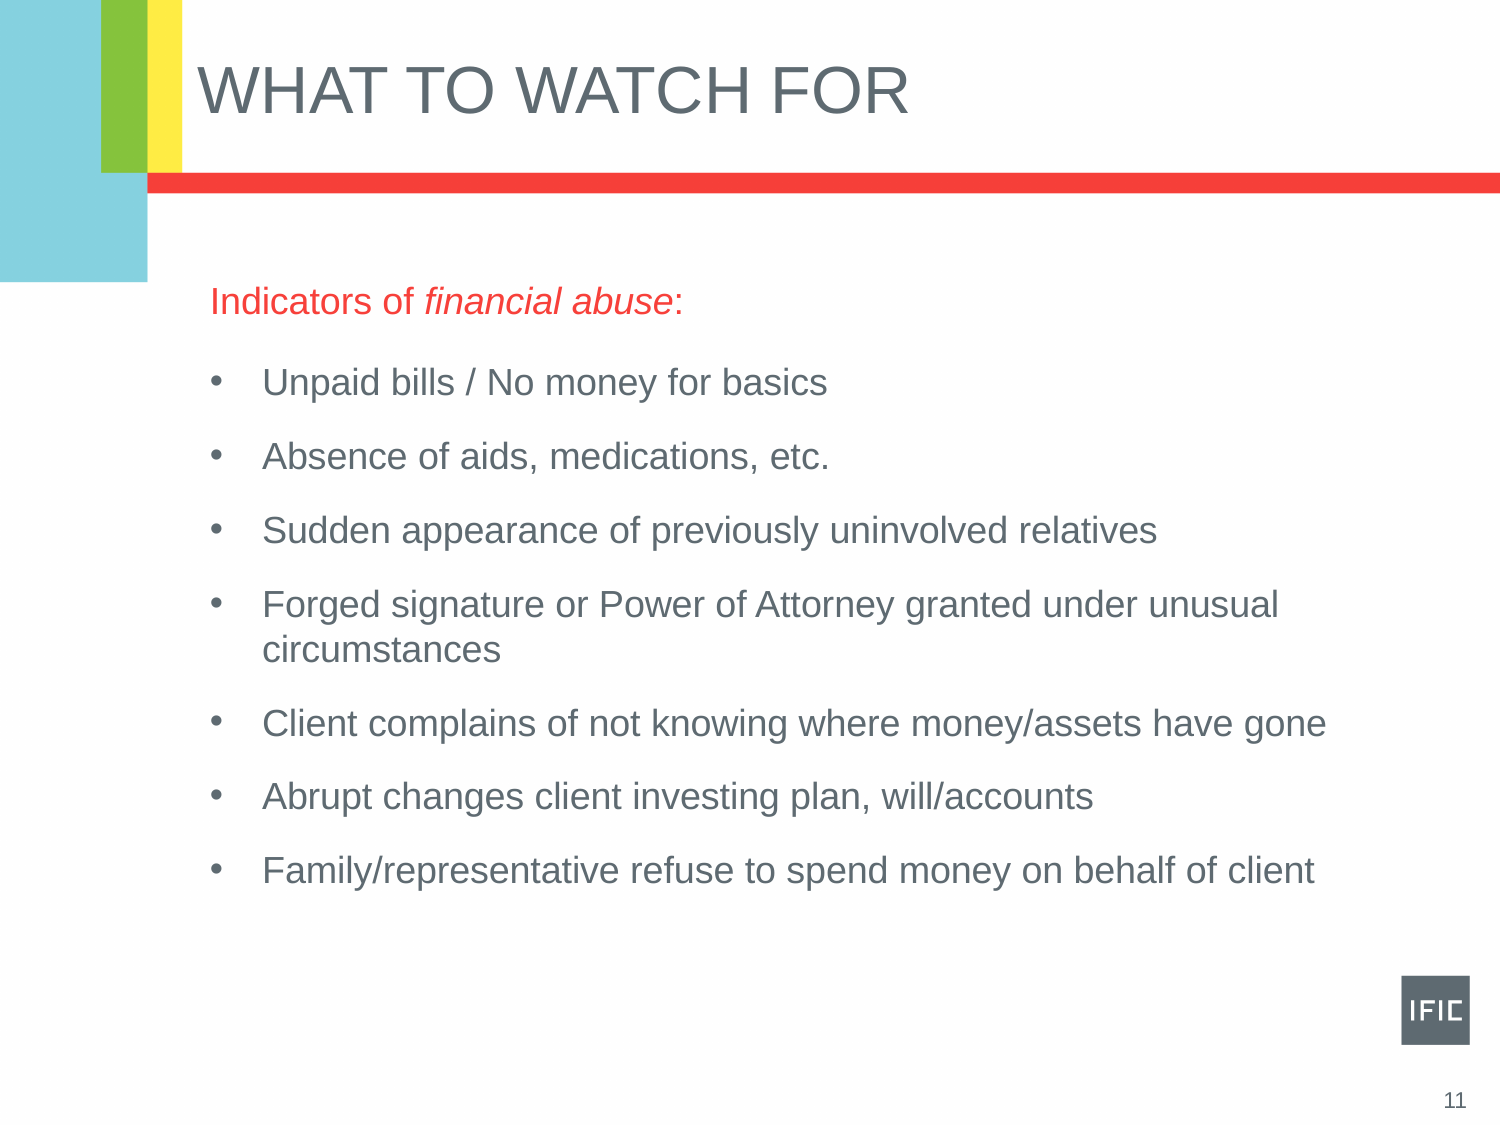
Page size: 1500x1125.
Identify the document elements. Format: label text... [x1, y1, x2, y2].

title What to watch for [183, 0, 1425, 173]
list Indicators of financial abuse: Unpaid bills / No money for basics Absence of aids, medications, etc. Sudden appearance of previously uninvolved relatives Forged signature or Power of Attorney granted under unusual circumstances Client complains of not knowing where money/assets have gone Abrupt changes client investing plan, will/accounts Family/representative refuse to spend money on behalf of client [194, 269, 1353, 965]
slide_number 11 [1132, 1069, 1483, 1125]
picture [0, 0, 1500, 1125]
